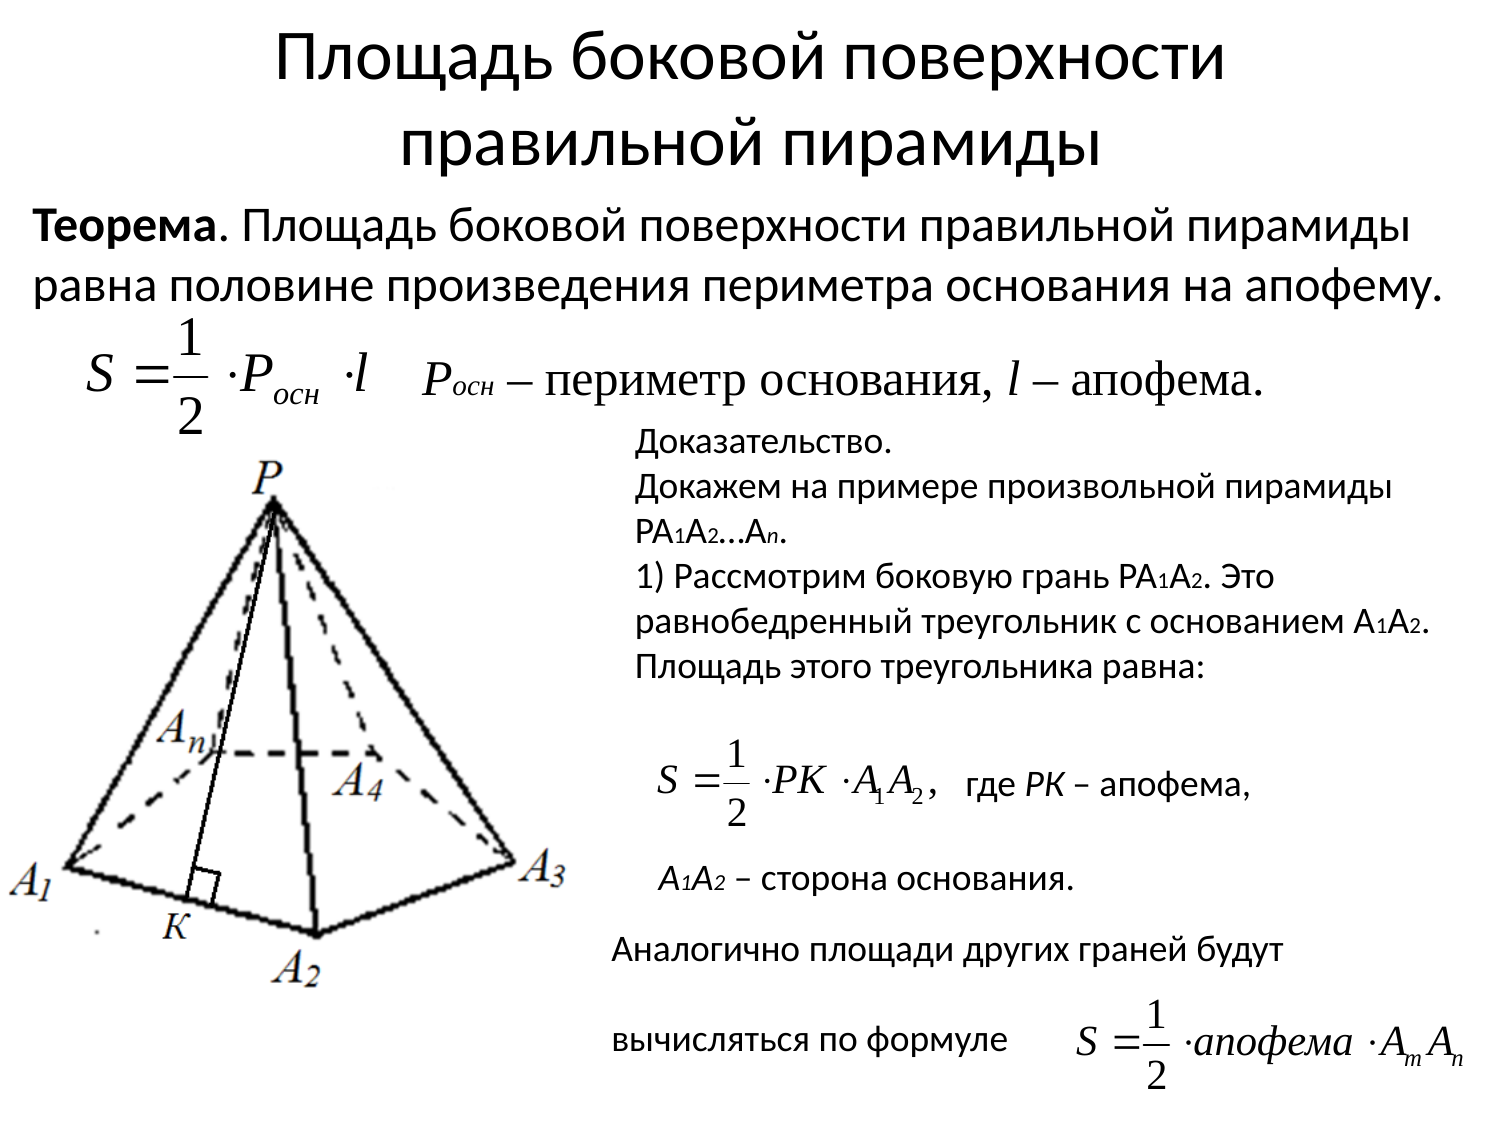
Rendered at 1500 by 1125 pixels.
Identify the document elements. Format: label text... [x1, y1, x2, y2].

text_box А1А2 – сторона основания. [643, 845, 1140, 906]
text_box где РК – апофема, [950, 751, 1447, 812]
text_box Росн – периметр основания, l – апофема. [407, 338, 1435, 413]
text_box Доказательство. Докажем на примере произвольной пирамиды РА1А2…Аn. 1) Рассмотрим боковую грань РА1А2. Это равнобедренный треугольник с основанием А1А2. Площадь этого треугольника равна: [620, 408, 1471, 694]
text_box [649, 727, 945, 836]
text_box Аналогично площади других граней будут вычисляться по формуле [596, 916, 1447, 1067]
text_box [76, 302, 382, 448]
title Площадь боковой поверхности правильной пирамиды [76, 1, 1427, 184]
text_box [1068, 987, 1474, 1099]
picture [0, 444, 573, 988]
text_box Теорема. Площадь боковой поверхности правильной пирамиды равна половине произведения периметра основания на апофему. [17, 184, 1471, 320]
